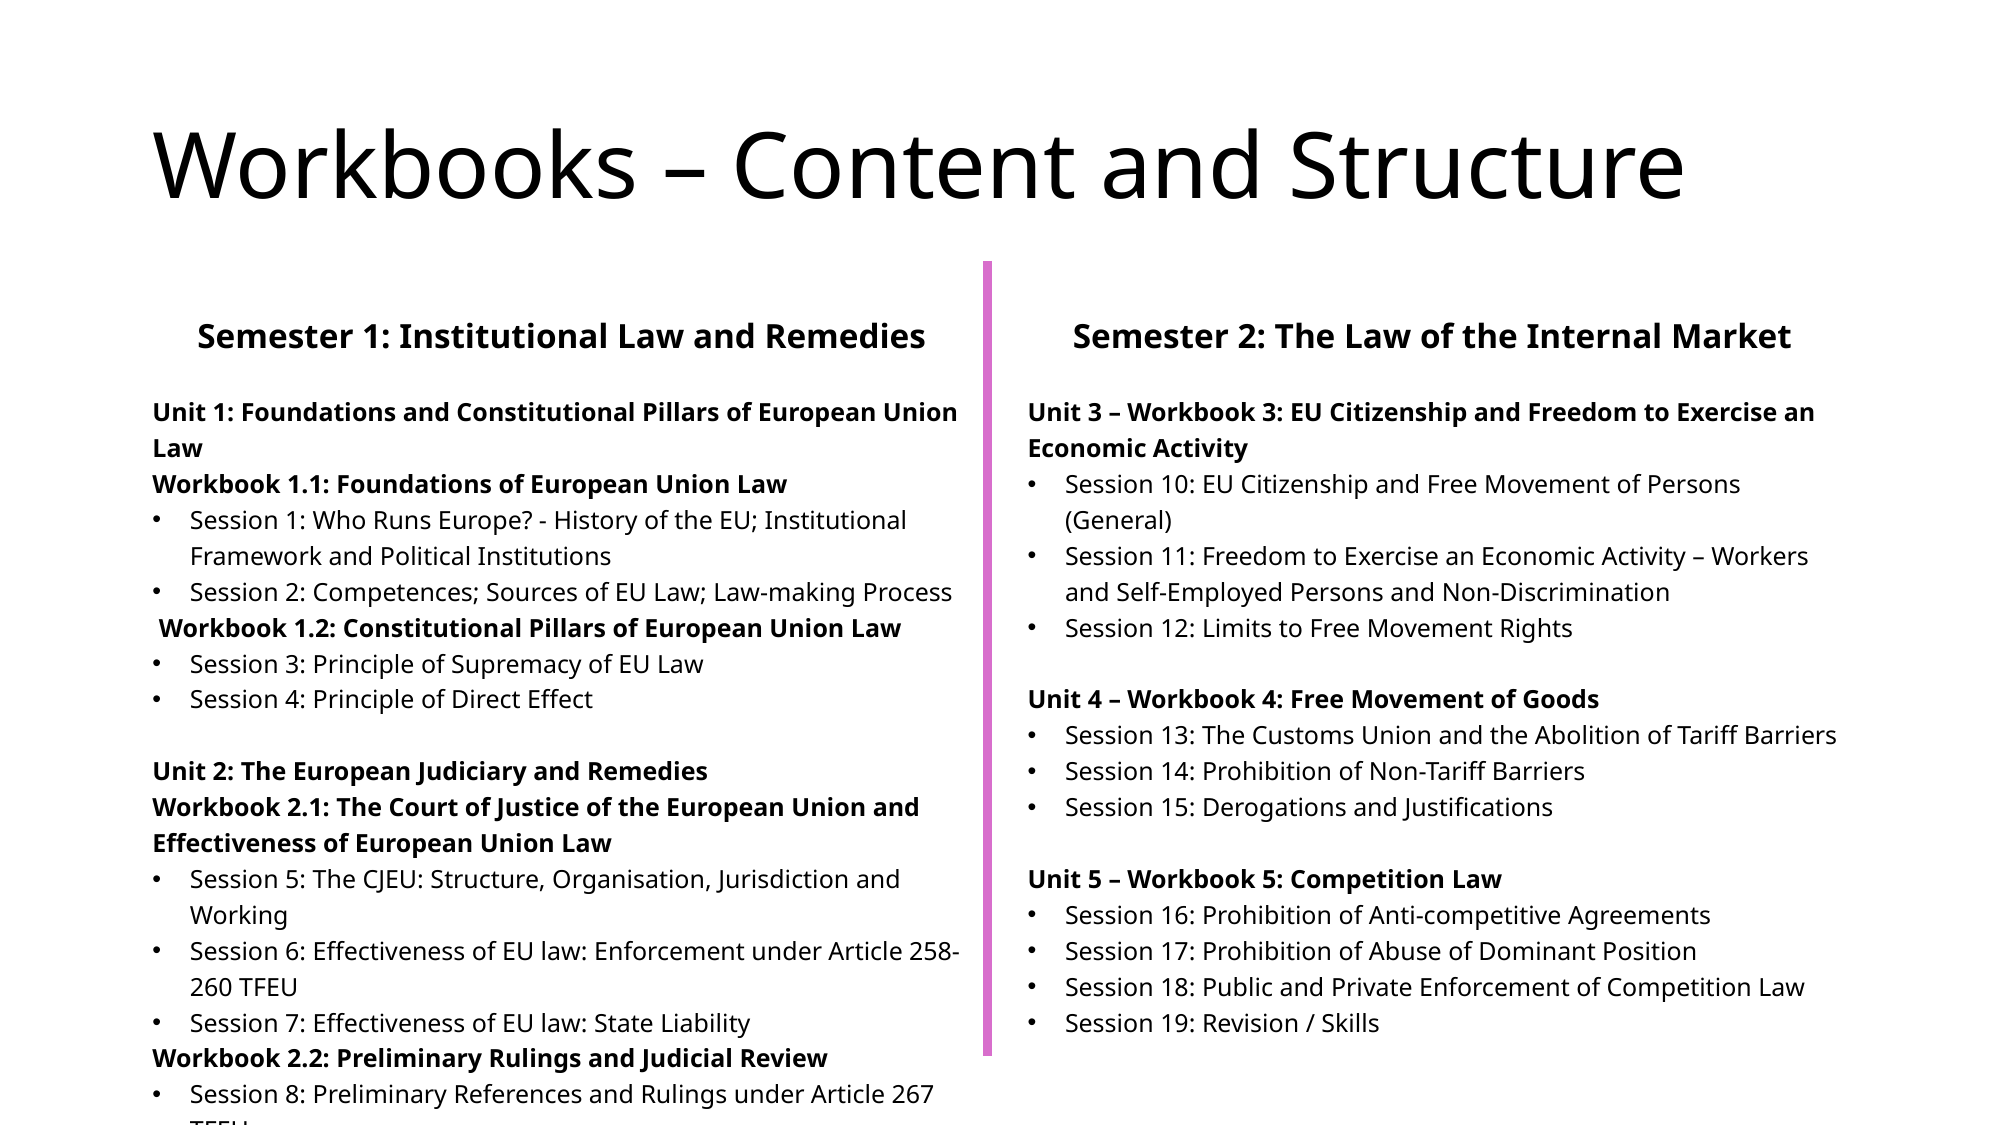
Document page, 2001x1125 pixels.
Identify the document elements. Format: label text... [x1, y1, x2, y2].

list Semester 2: The Law of the Internal Market Unit 3 – Workbook 3: EU Citizenship and Freedom to Exercise an Economic Activity Session 10: EU Citizenship and Free Movement of Persons (General) Session 11: Freedom to Exercise an Economic Activity – Workers and Self-Employed Persons and Non-Discrimination Session 12: Limits to Free Movement Rights Unit 4 – Workbook 4: Free Movement of Goods Session 13: The Customs Union and the Abolition of Tariff Barriers Session 14: Prohibition of Non-Tariff Barriers Session 15: Derogations and Justifications Unit 5 – Workbook 5: Competition Law Session 16: Prohibition of Anti-competitive Agreements Session 17: Prohibition of Abuse of Dominant Position Session 18: Public and Private Enforcement of Competition Law Session 19: Revision / Skills [1012, 299, 1863, 1014]
list Semester 1: Institutional Law and Remedies Unit 1: Foundations and Constitutional Pillars of European Union Law Workbook 1.1: Foundations of European Union Law Session 1: Who Runs Europe? - History of the EU; Institutional Framework and Political Institutions Session 2: Competences; Sources of EU Law; Law-making Process Workbook 1.2: Constitutional Pillars of European Union Law Session 3: Principle of Supremacy of EU Law Session 4: Principle of Direct Effect Unit 2: The European Judiciary and Remedies Workbook 2.1: The Court of Justice of the European Union and Effectiveness of European Union Law Session 5: The CJEU: Structure, Organisation, Jurisdiction and Working Session 6: Effectiveness of EU law: Enforcement under Article 258-260 TFEU Session 7: Effectiveness of EU law: State Liability Workbook 2.2: Preliminary Rulings and Judicial Review Session 8: Preliminary References and Rulings under Article 267 TFEU Session 9: Judicial Review under Article 263 TFEU [137, 299, 983, 1014]
title Workbooks – Content and Structure [137, 59, 1863, 278]
